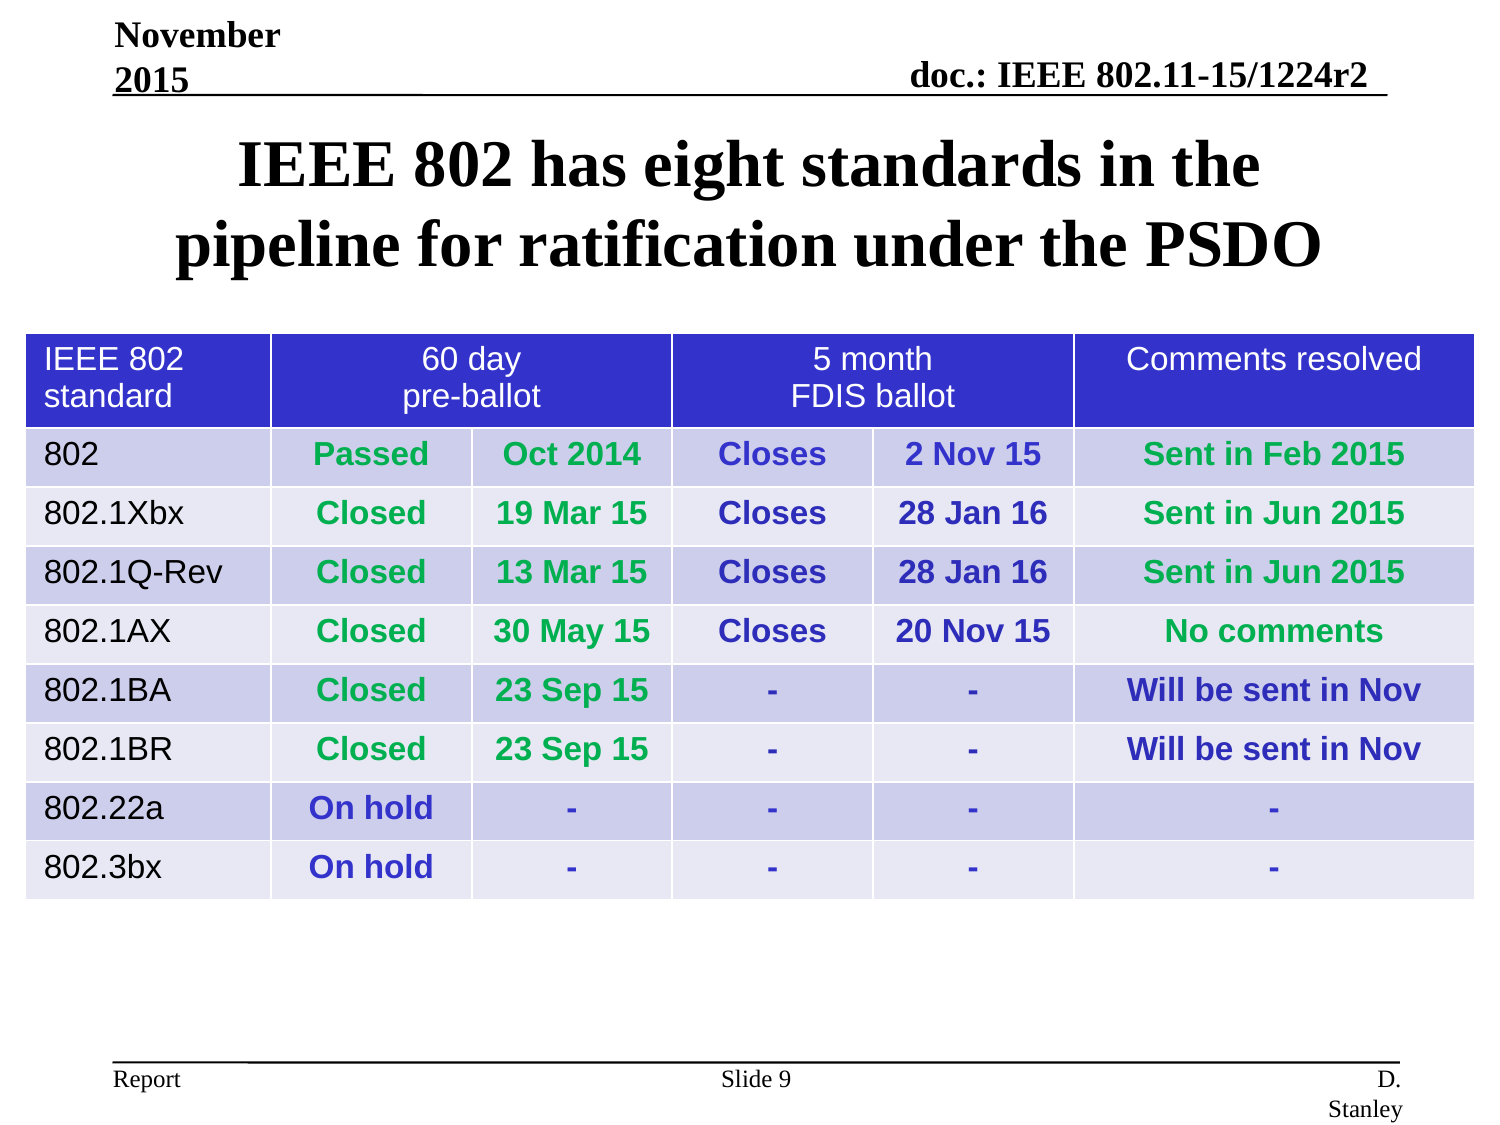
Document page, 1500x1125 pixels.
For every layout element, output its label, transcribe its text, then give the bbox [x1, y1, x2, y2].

table_cell Closed [272, 606, 471, 663]
table_cell 23 Sep 15 [473, 665, 671, 722]
table_cell Closes [673, 488, 872, 545]
table_cell 802.1AX [26, 606, 270, 663]
table_cell 802.1Xbx [26, 488, 270, 545]
table_cell - [673, 724, 872, 781]
table_cell - [1075, 841, 1474, 899]
table_cell Will be sent in Nov [1075, 724, 1474, 781]
table_cell 2 Nov 15 [874, 429, 1073, 486]
table_header 60 day pre-ballot [272, 334, 671, 427]
table_cell On hold [272, 841, 471, 899]
table_cell 802.3bx [26, 841, 270, 899]
table_cell 23 Sep 15 [473, 724, 671, 781]
table_cell Oct 2014 [473, 429, 671, 486]
table_header Comments resolved [1075, 334, 1474, 427]
table_cell 802 [26, 429, 270, 486]
table_header 5 month FDIS ballot [673, 334, 1073, 427]
footer D. Stanley, HPE-Aruba [1325, 1062, 1402, 1093]
table_cell Sent in Jun 2015 [1075, 547, 1474, 604]
title IEEE 802 has eight standards in the pipeline for ratification under the PSDO [112, 112, 1388, 288]
table_cell Sent in Feb 2015 [1075, 429, 1474, 486]
table_cell - [874, 841, 1073, 899]
table_cell - [473, 783, 671, 840]
table_cell - [1075, 783, 1474, 840]
table_cell 802.22a [26, 783, 270, 840]
table_cell 802.1BR [26, 724, 270, 781]
table_cell 802.1BA [26, 665, 270, 722]
table_cell Closes [673, 606, 872, 663]
table_cell - [874, 783, 1073, 840]
table_cell - [673, 783, 872, 840]
table_cell 28 Jan 16 [874, 547, 1073, 604]
table_cell 13 Mar 15 [473, 547, 671, 604]
table_cell - [874, 724, 1073, 781]
table_cell - [874, 665, 1073, 722]
table_header IEEE 802 standard [26, 334, 270, 427]
table_cell Passed [272, 429, 471, 486]
table_cell Sent in Jun 2015 [1075, 488, 1474, 545]
table_cell 28 Jan 16 [874, 488, 1073, 545]
table_cell Closed [272, 665, 471, 722]
table_cell - [673, 841, 872, 899]
table_cell Will be sent in Nov [1075, 665, 1474, 722]
slide_number Slide 9 [712, 1062, 800, 1093]
table_cell 19 Mar 15 [473, 488, 671, 545]
table_cell No comments [1075, 606, 1474, 663]
table_cell 30 May 15 [473, 606, 671, 663]
table_cell 20 Nov 15 [874, 606, 1073, 663]
table_cell Closes [673, 429, 872, 486]
table_cell 802.1Q-Rev [26, 547, 270, 604]
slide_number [114, 54, 309, 100]
table_cell - [473, 841, 671, 899]
table_cell - [673, 665, 872, 722]
table_cell On hold [272, 783, 471, 840]
table_cell Closed [272, 488, 471, 545]
table_cell Closes [673, 547, 872, 604]
table_cell Closed [272, 724, 471, 781]
table_cell Closed [272, 547, 471, 604]
